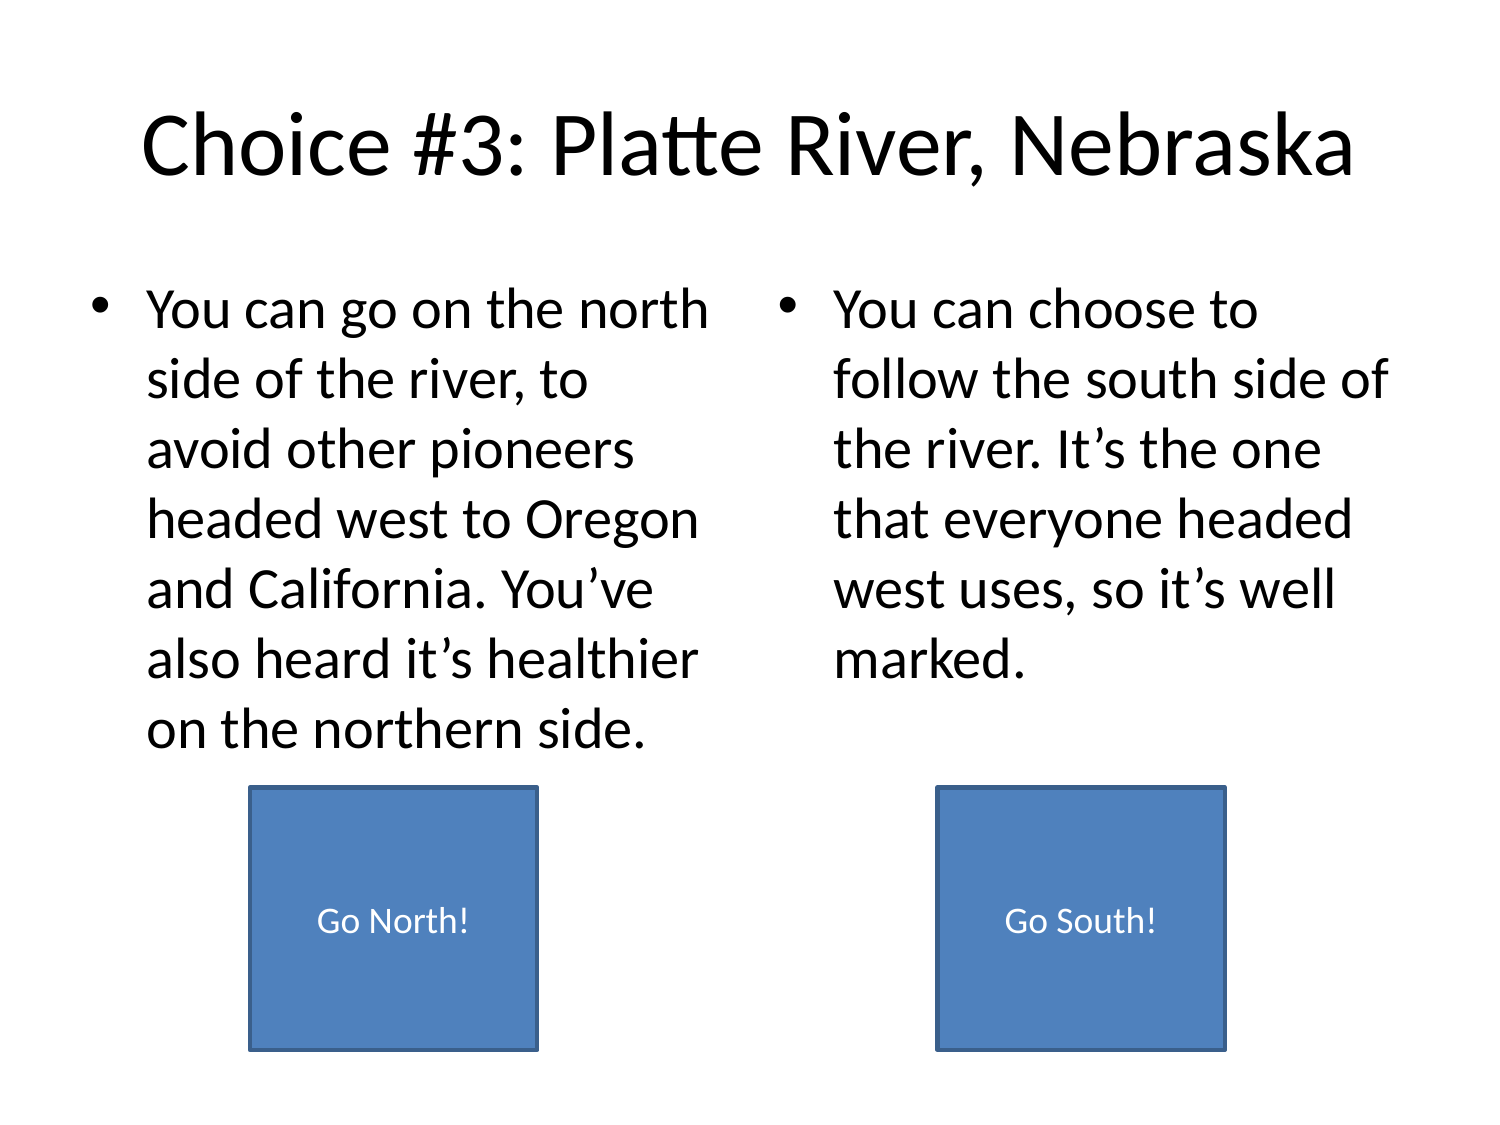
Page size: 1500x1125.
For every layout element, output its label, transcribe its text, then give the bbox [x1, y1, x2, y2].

title Choice #3: Platte River, Nebraska [75, 45, 1425, 233]
text_box Go North! [248, 785, 539, 1052]
text_box Go South! [935, 785, 1227, 1052]
list You can go on the north side of the river, to avoid other pioneers headed west to Oregon and California. You’ve also heard it’s healthier on the northern side. [75, 262, 738, 1005]
list You can choose to follow the south side of the river. It’s the one that everyone headed west uses, so it’s well marked. [762, 262, 1425, 1005]
